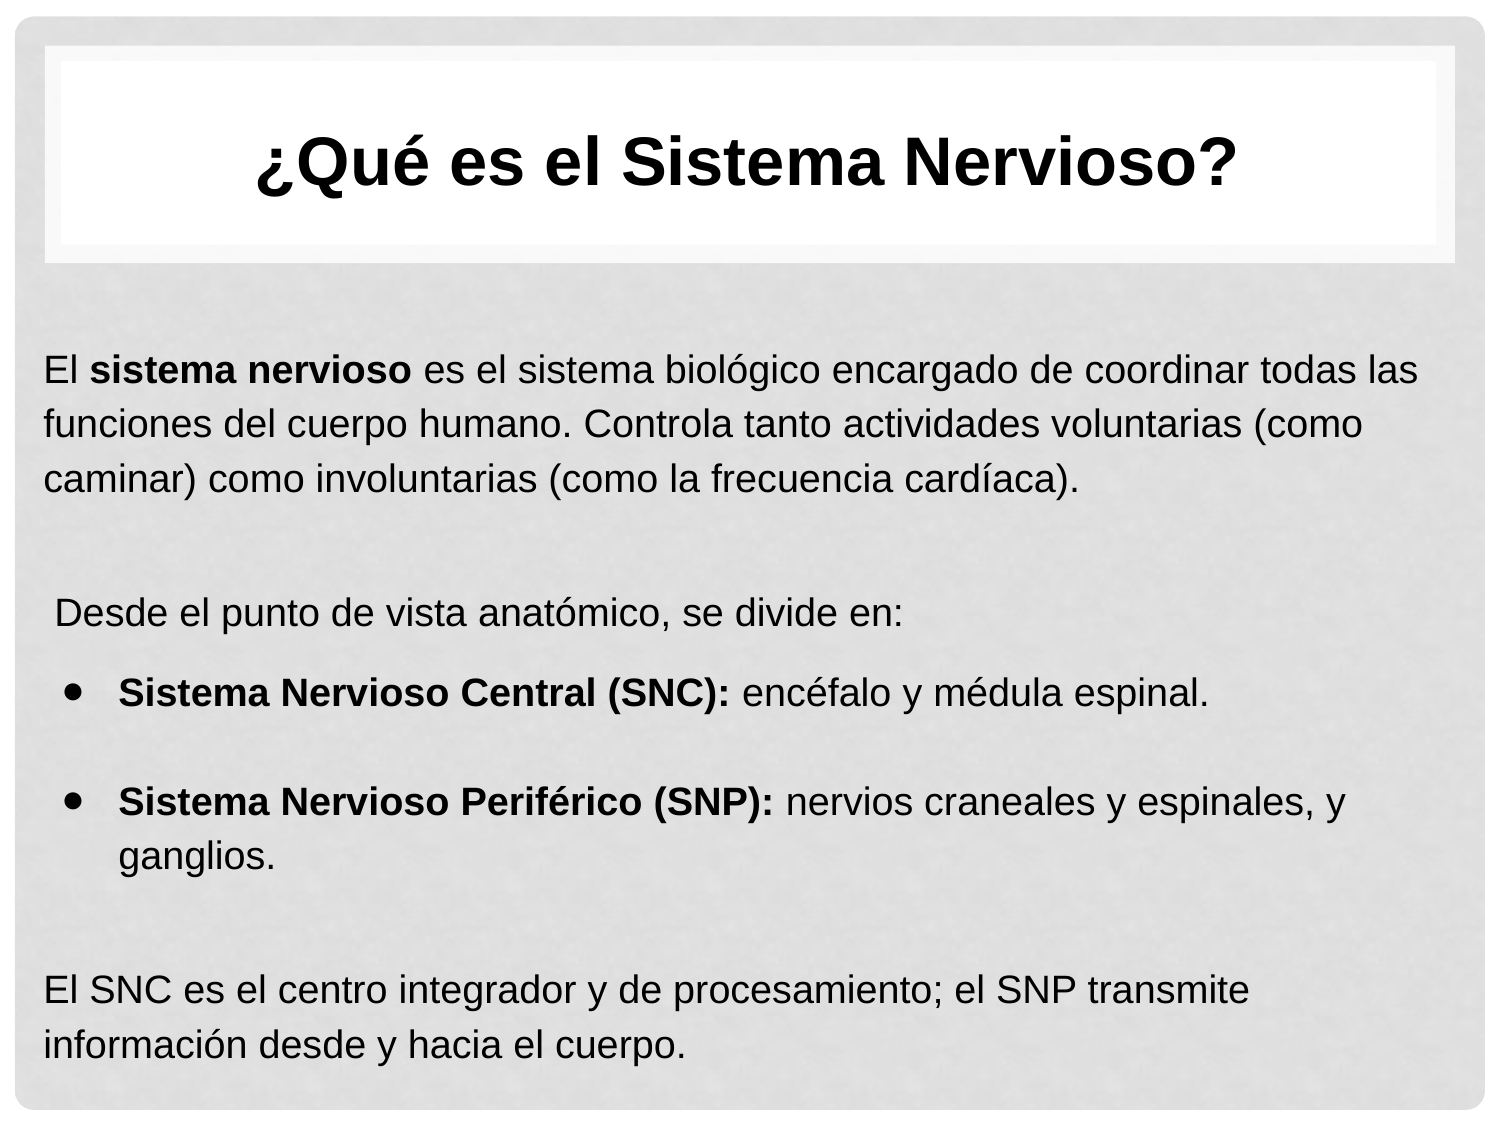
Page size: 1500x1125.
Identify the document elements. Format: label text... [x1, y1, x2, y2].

text_box El sistema nervioso es el sistema biológico encargado de coordinar todas las funciones del cuerpo humano. Controla tanto actividades voluntarias (como caminar) como involuntarias (como la frecuencia cardíaca). Desde el punto de vista anatómico, se divide en: Sistema Nervioso Central (SNC): encéfalo y médula espinal. Sistema Nervioso Periférico (SNP): nervios craneales y espinales, y ganglios. El SNC es el centro integrador y de procesamiento; el SNP transmite información desde y hacia el cuerpo. [28, 271, 1452, 1125]
picture [14, 16, 1485, 1110]
title ¿Qué es el Sistema Nervioso? [69, 66, 1425, 238]
